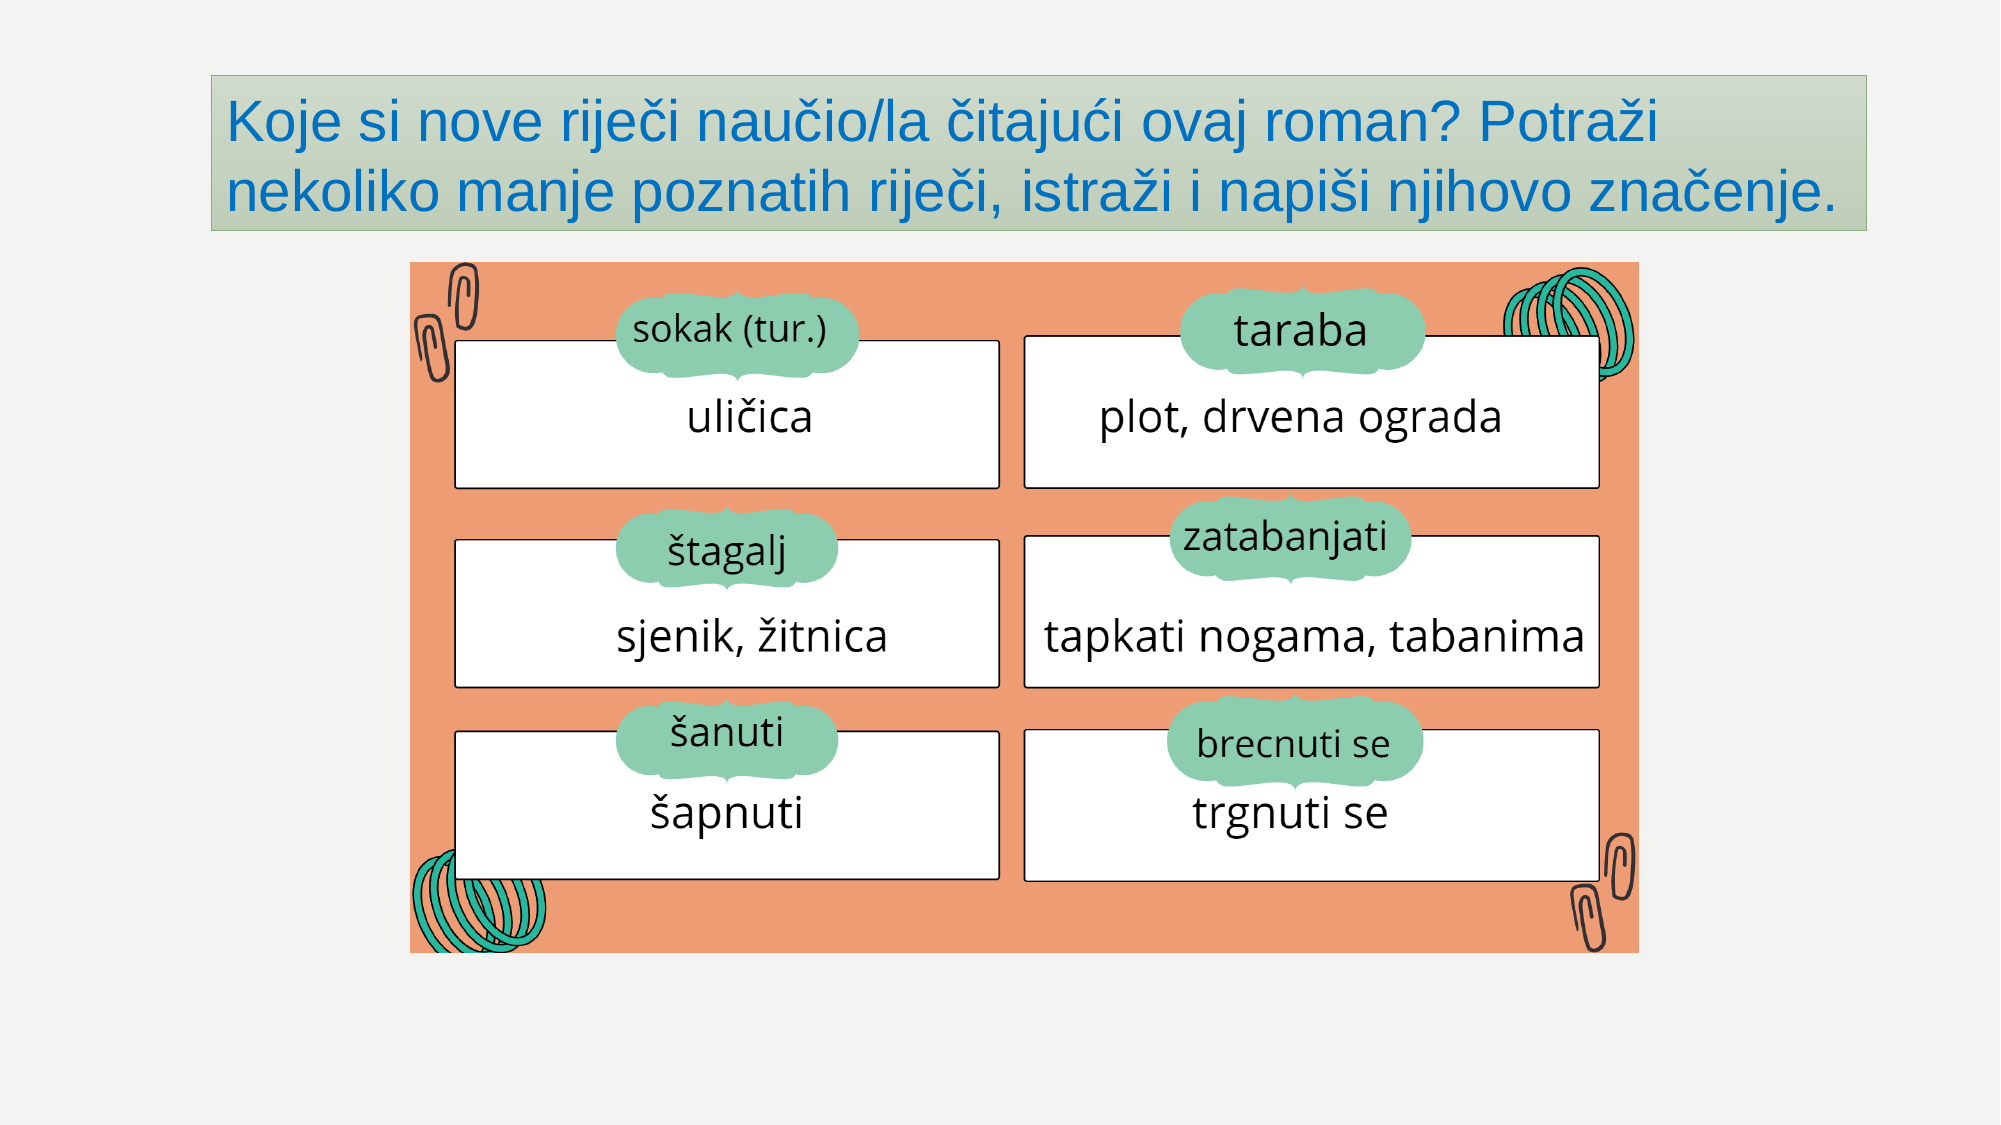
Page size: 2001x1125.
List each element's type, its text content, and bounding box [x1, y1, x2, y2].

text_box Koje si nove riječi naučio/la čitajući ovaj roman? Potraži nekoliko manje poznatih riječi, istraži i napiši njihovo značenje. [211, 75, 1867, 231]
picture [410, 262, 1639, 953]
